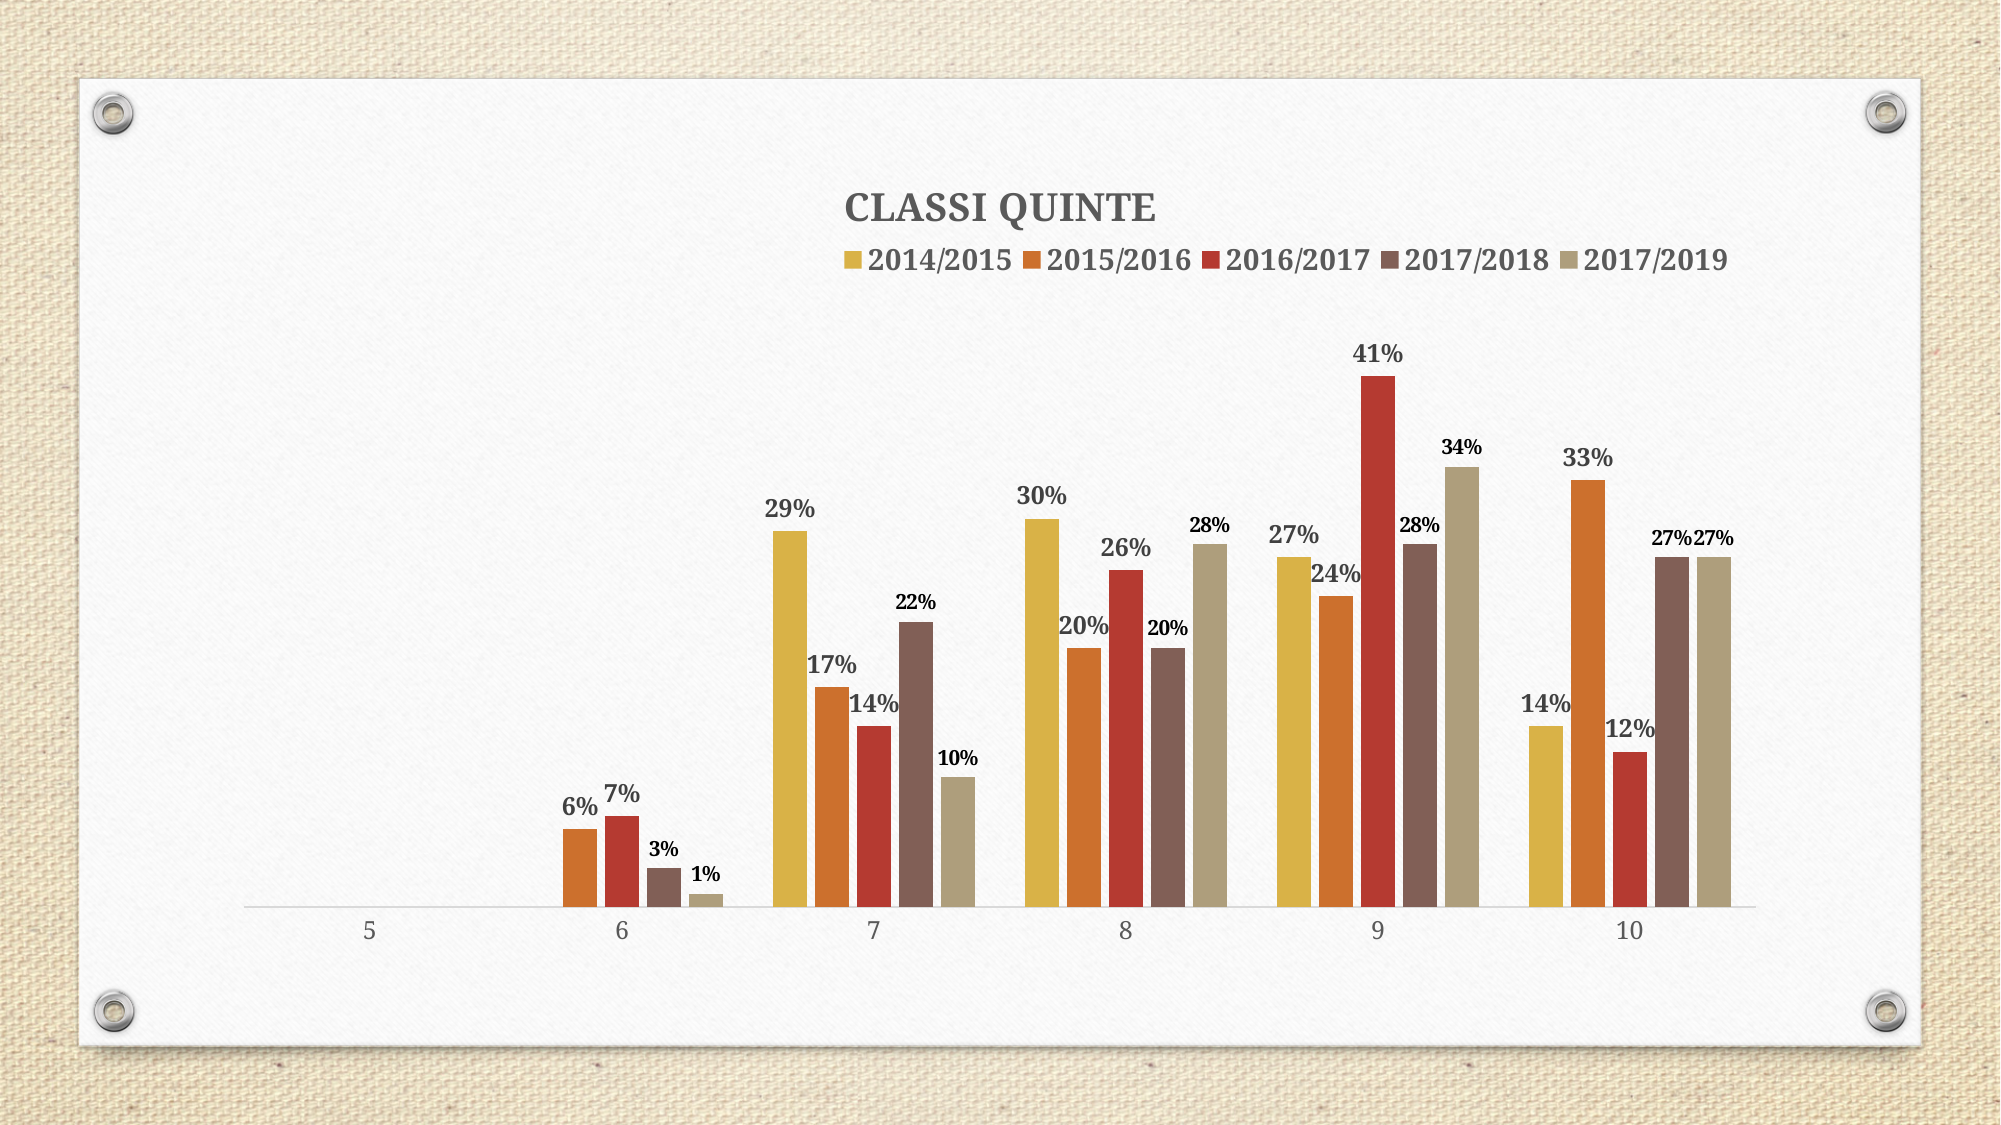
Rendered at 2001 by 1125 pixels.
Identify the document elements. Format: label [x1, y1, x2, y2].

chart [212, 143, 1788, 964]
picture [0, 0, 2001, 1125]
